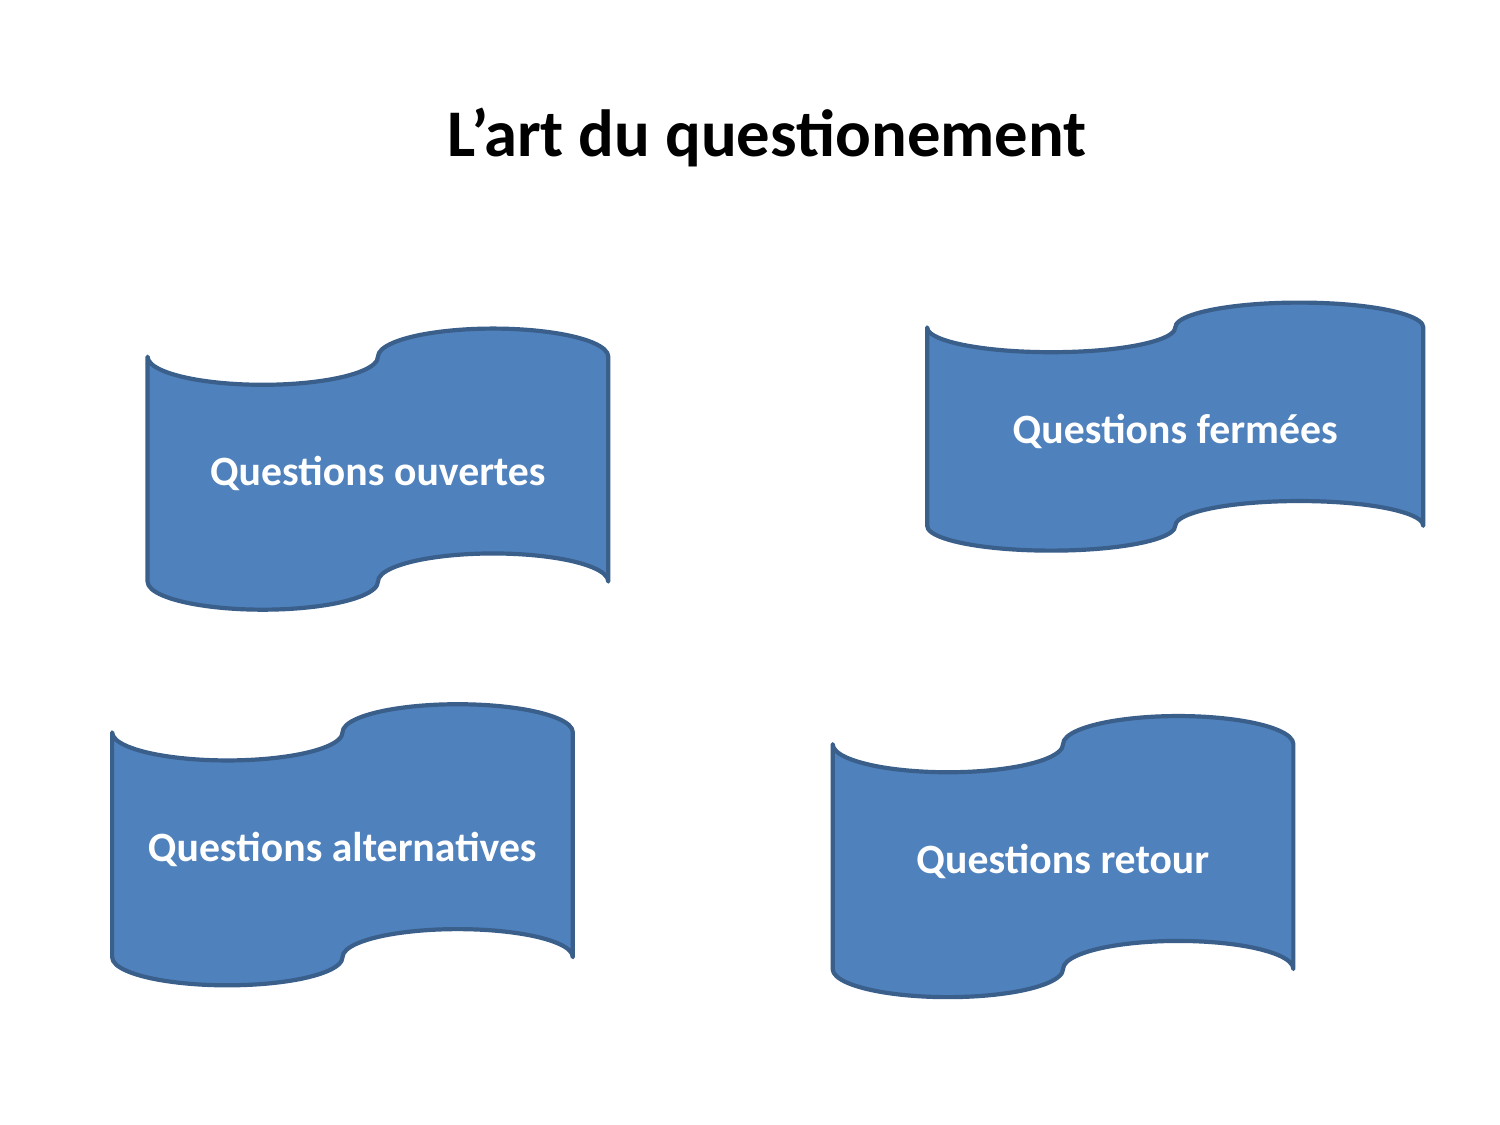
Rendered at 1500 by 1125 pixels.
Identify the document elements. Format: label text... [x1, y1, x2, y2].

text_box Questions ouvertes [145, 326, 611, 612]
text_box Questions fermées [925, 300, 1426, 553]
text_box Questions retour [830, 713, 1296, 1000]
text_box L’art du questionement [175, 81, 1360, 177]
text_box Questions alternatives [110, 702, 575, 988]
